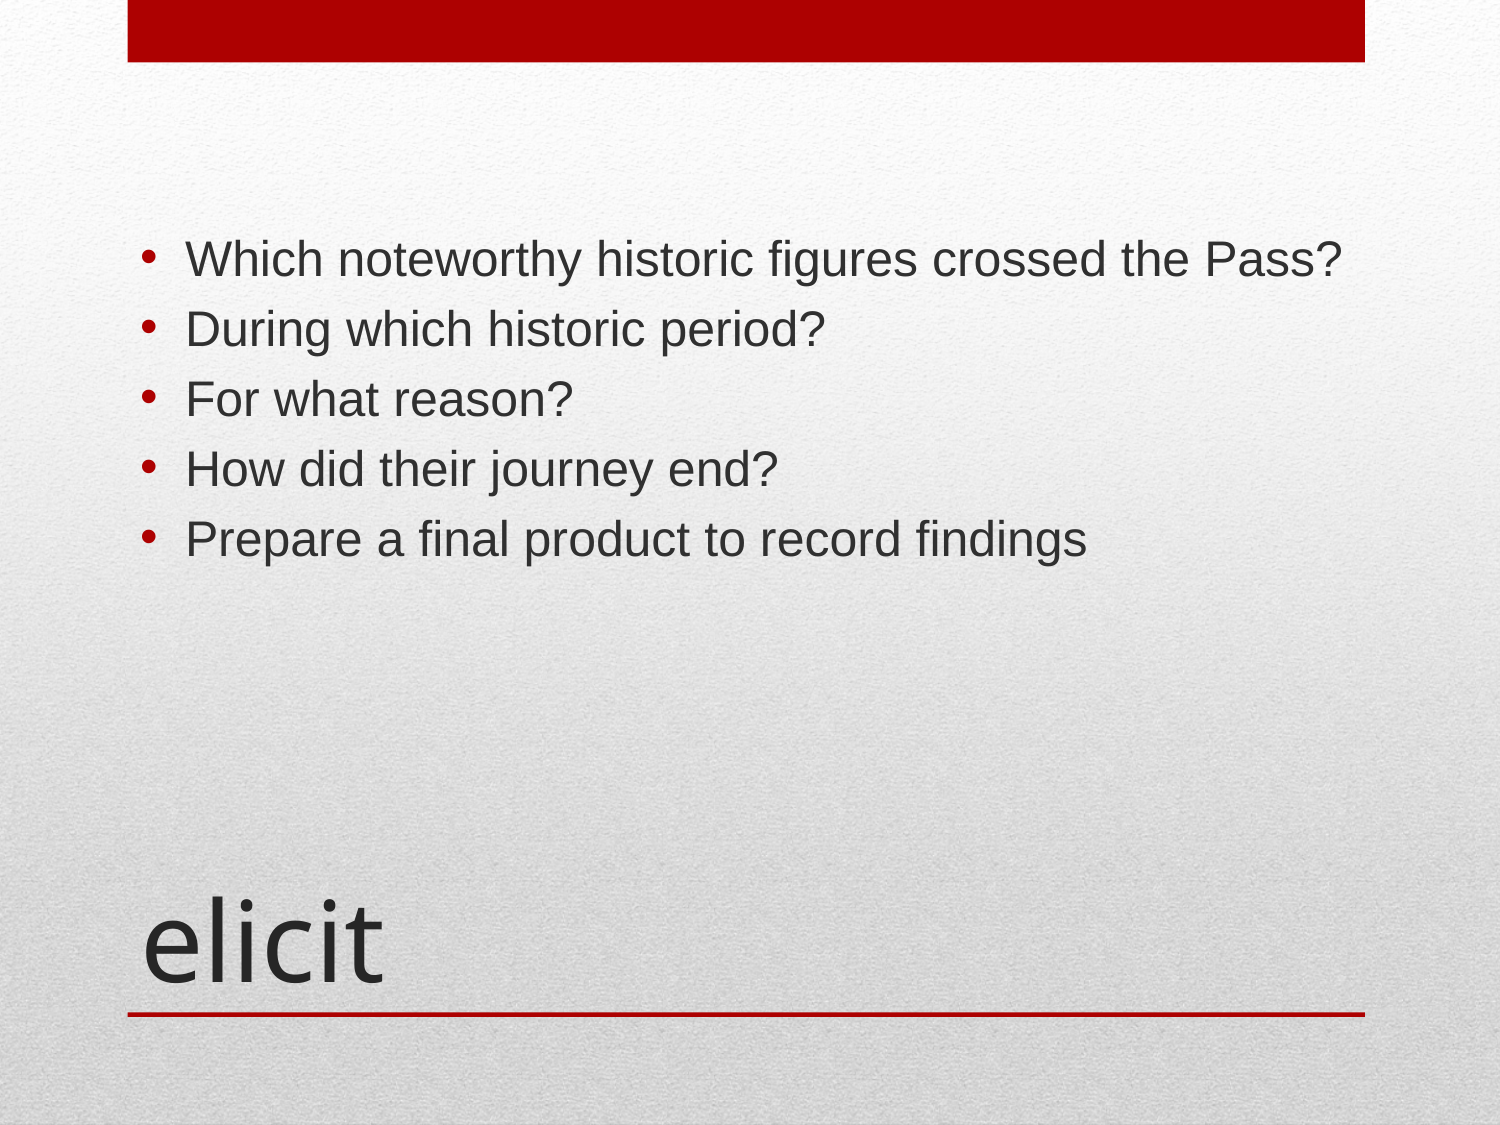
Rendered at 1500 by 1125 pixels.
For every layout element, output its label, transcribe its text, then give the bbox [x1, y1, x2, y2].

title elicit [125, 750, 1238, 1013]
list Which noteworthy historic figures crossed the Pass? During which historic period? For what reason? How did their journey end? Prepare a final product to record findings [125, 112, 1363, 750]
